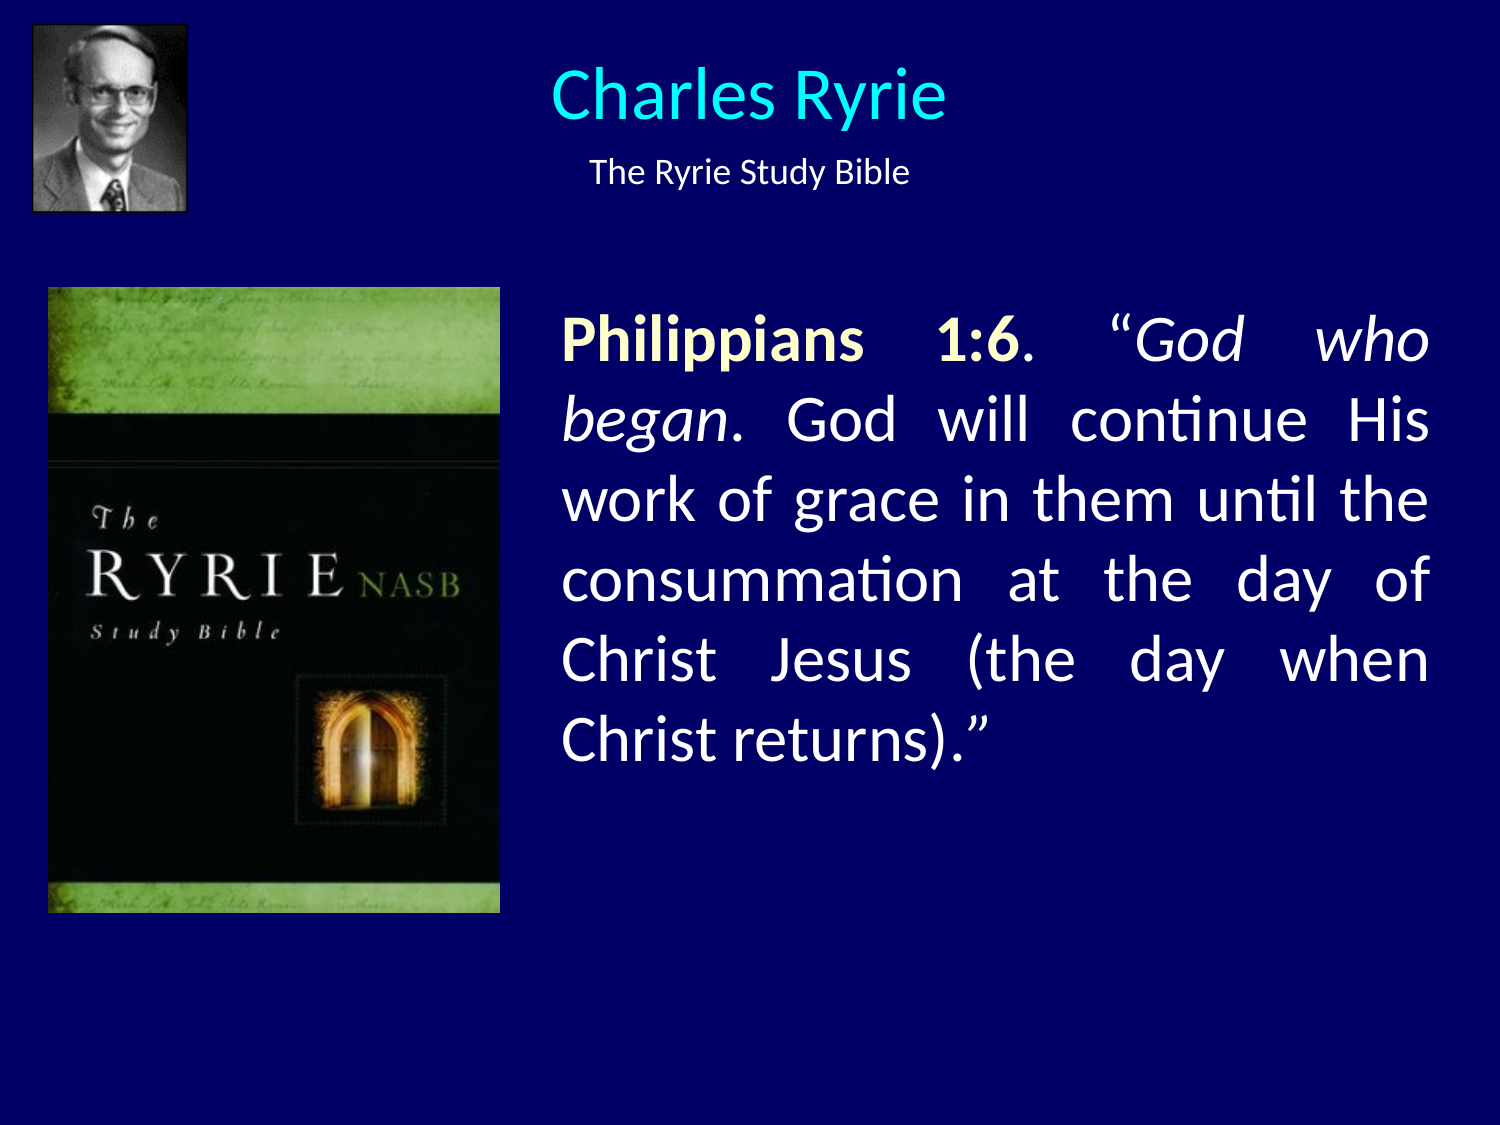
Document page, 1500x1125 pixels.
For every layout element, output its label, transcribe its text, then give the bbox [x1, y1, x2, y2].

text_box Charles Ryrie The Ryrie Study Bible [323, 37, 1177, 200]
picture [32, 24, 188, 213]
list Philippians 1:6. “God who began. God will continue His work of grace in them until the consummation at the day of Christ Jesus (the day when Christ returns).” [545, 287, 1447, 738]
picture [48, 287, 501, 913]
